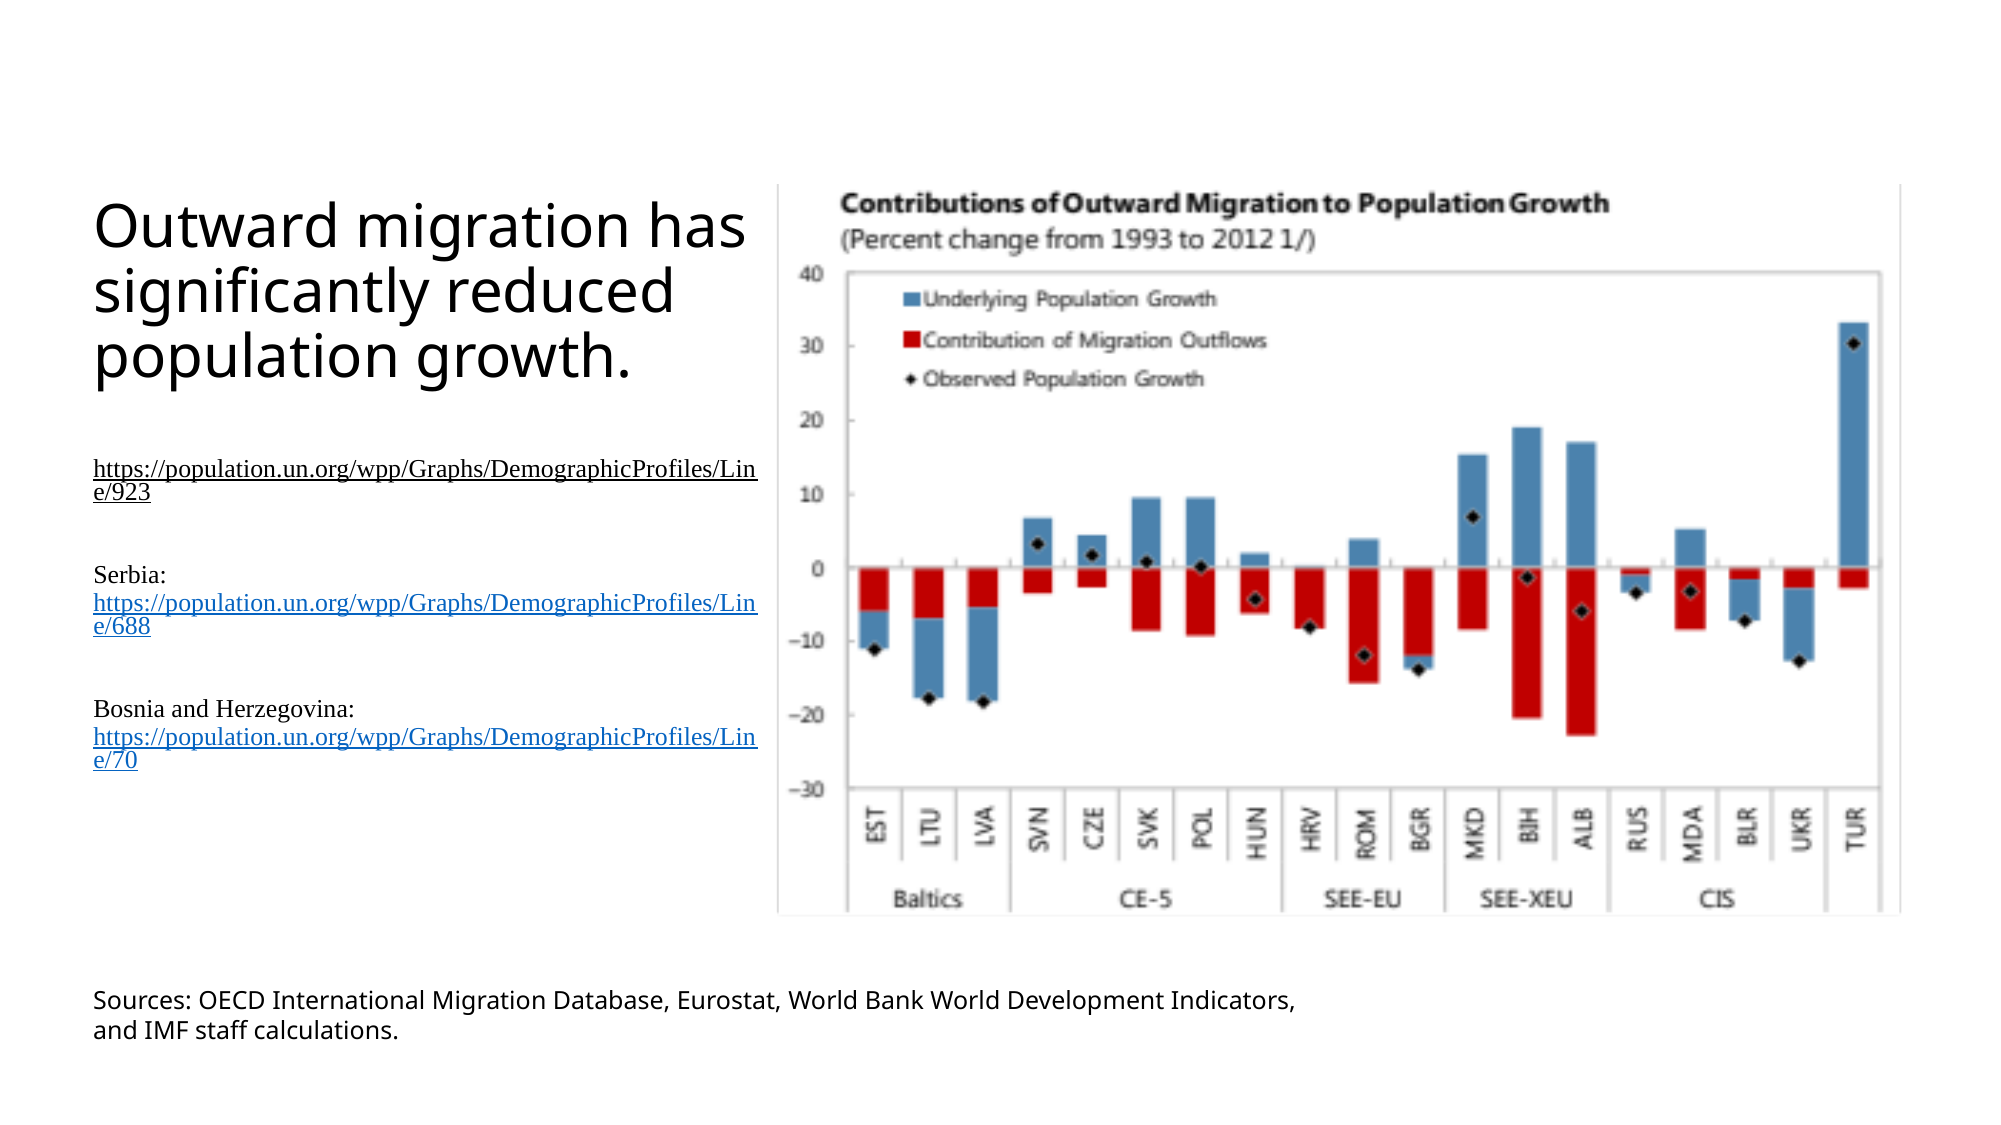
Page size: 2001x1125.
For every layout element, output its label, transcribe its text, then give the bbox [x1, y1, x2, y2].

text_box Sources: OECD International Migration Database, Eurostat, World Bank World Development Indicators, and IMF staff calculations. [78, 977, 1340, 1082]
title Outward migration has significantly reduced population growth. https://population.un.org/wpp/Graphs/DemographicProfiles/Line/923 Serbia: https://population.un.org/wpp/Graphs/DemographicProfiles/Line/688 Bosnia and Herzegovina: https://population.un.org/wpp/Graphs/DemographicProfiles/Line/70 [78, 184, 753, 917]
picture [753, 183, 1922, 917]
